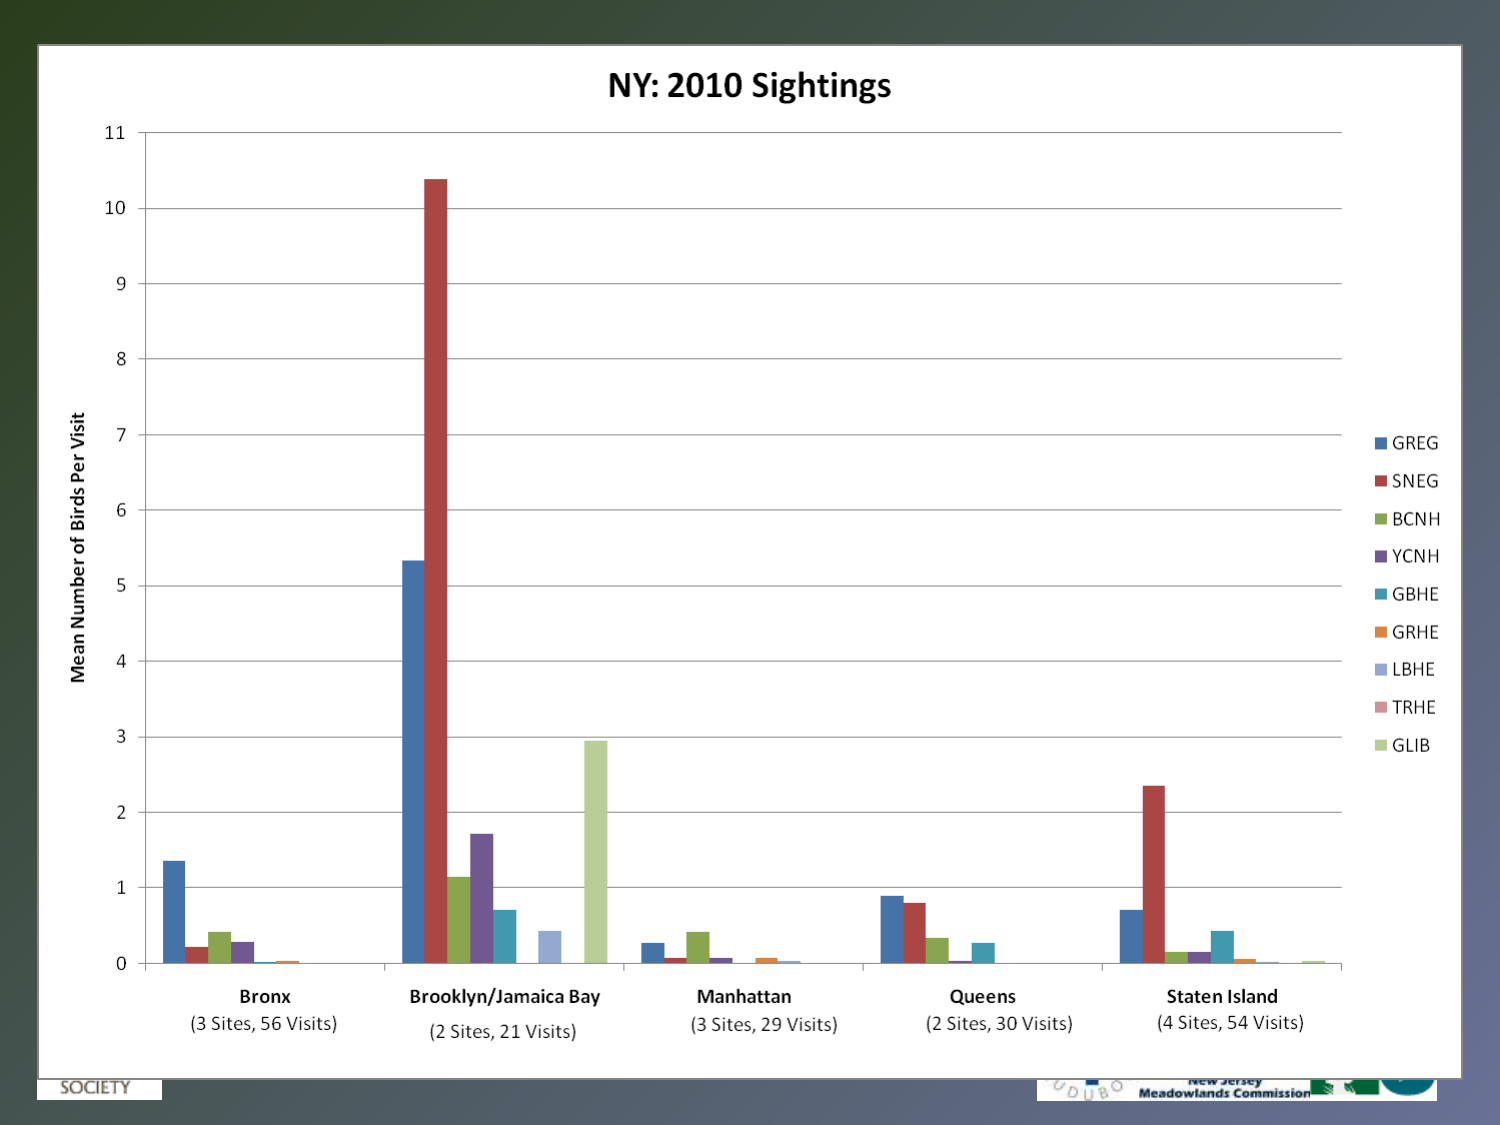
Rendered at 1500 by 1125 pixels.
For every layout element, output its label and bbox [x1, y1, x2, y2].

picture [36, 43, 1464, 1101]
